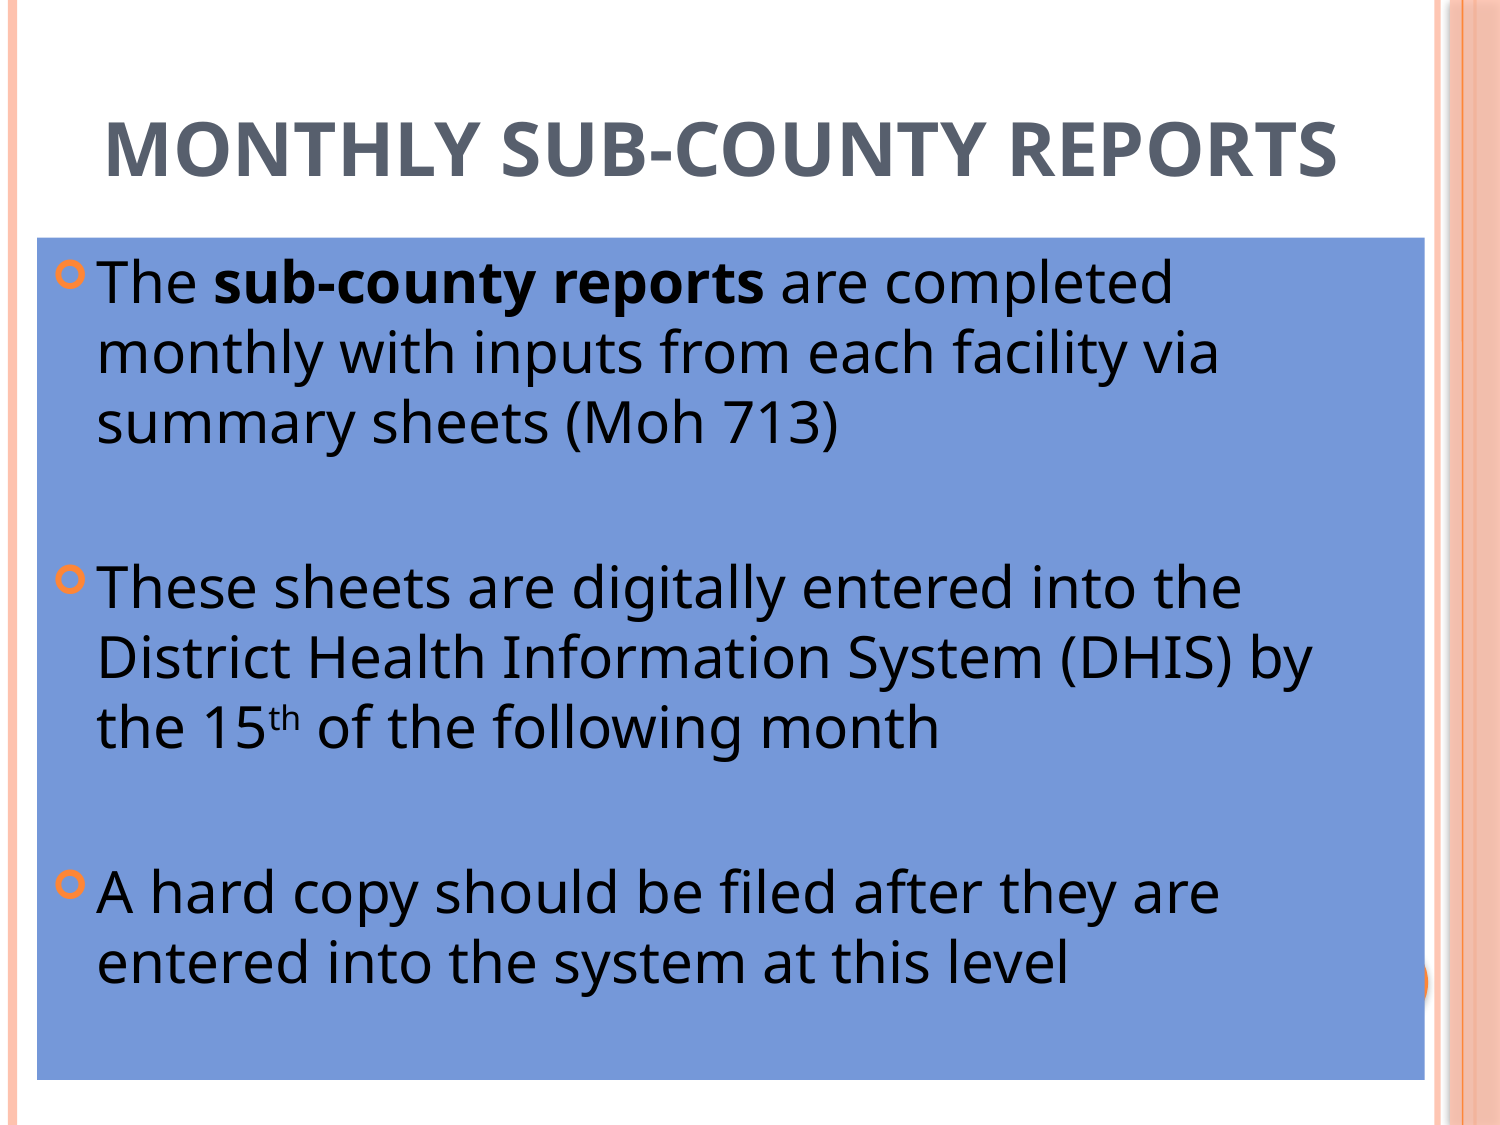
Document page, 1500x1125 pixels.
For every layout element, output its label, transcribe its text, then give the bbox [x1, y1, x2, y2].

title Monthly Sub-County Reports [37, 44, 1425, 200]
list The sub-county reports are completed monthly with inputs from each facility via summary sheets (Moh 713) These sheets are digitally entered into the District Health Information System (DHIS) by the 15th of the following month A hard copy should be filed after they are entered into the system at this level [36, 237, 1425, 1081]
